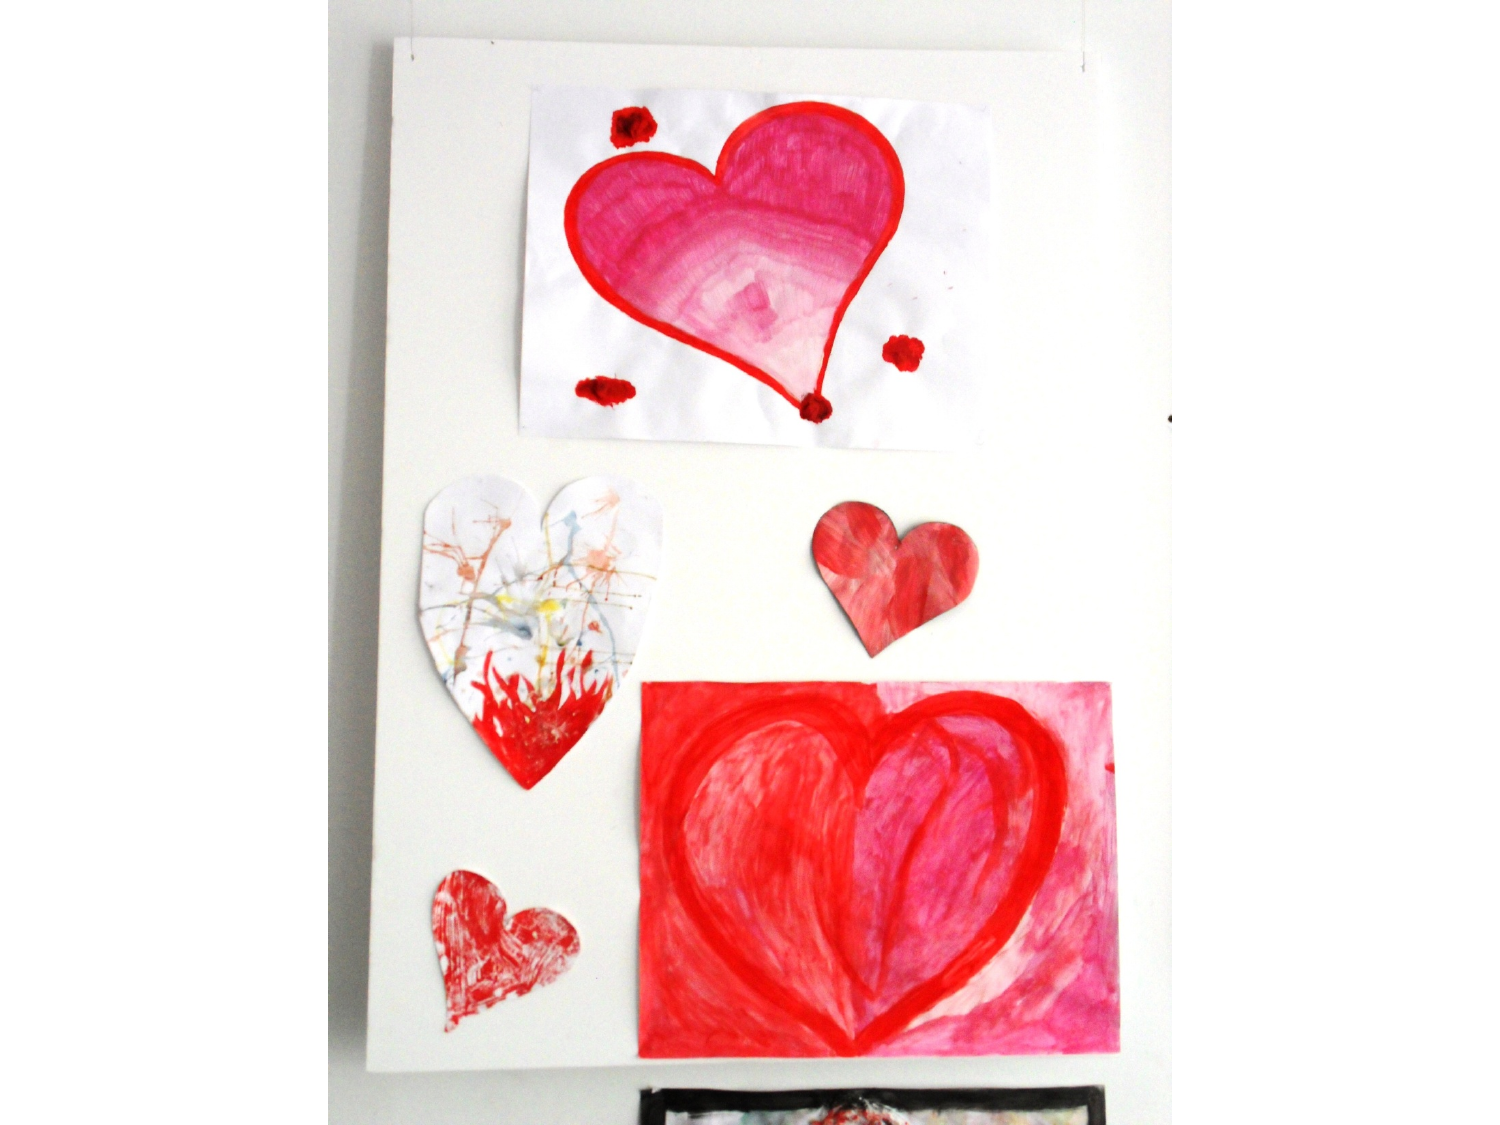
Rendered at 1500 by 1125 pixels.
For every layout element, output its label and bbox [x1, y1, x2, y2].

picture [327, 0, 1173, 1125]
